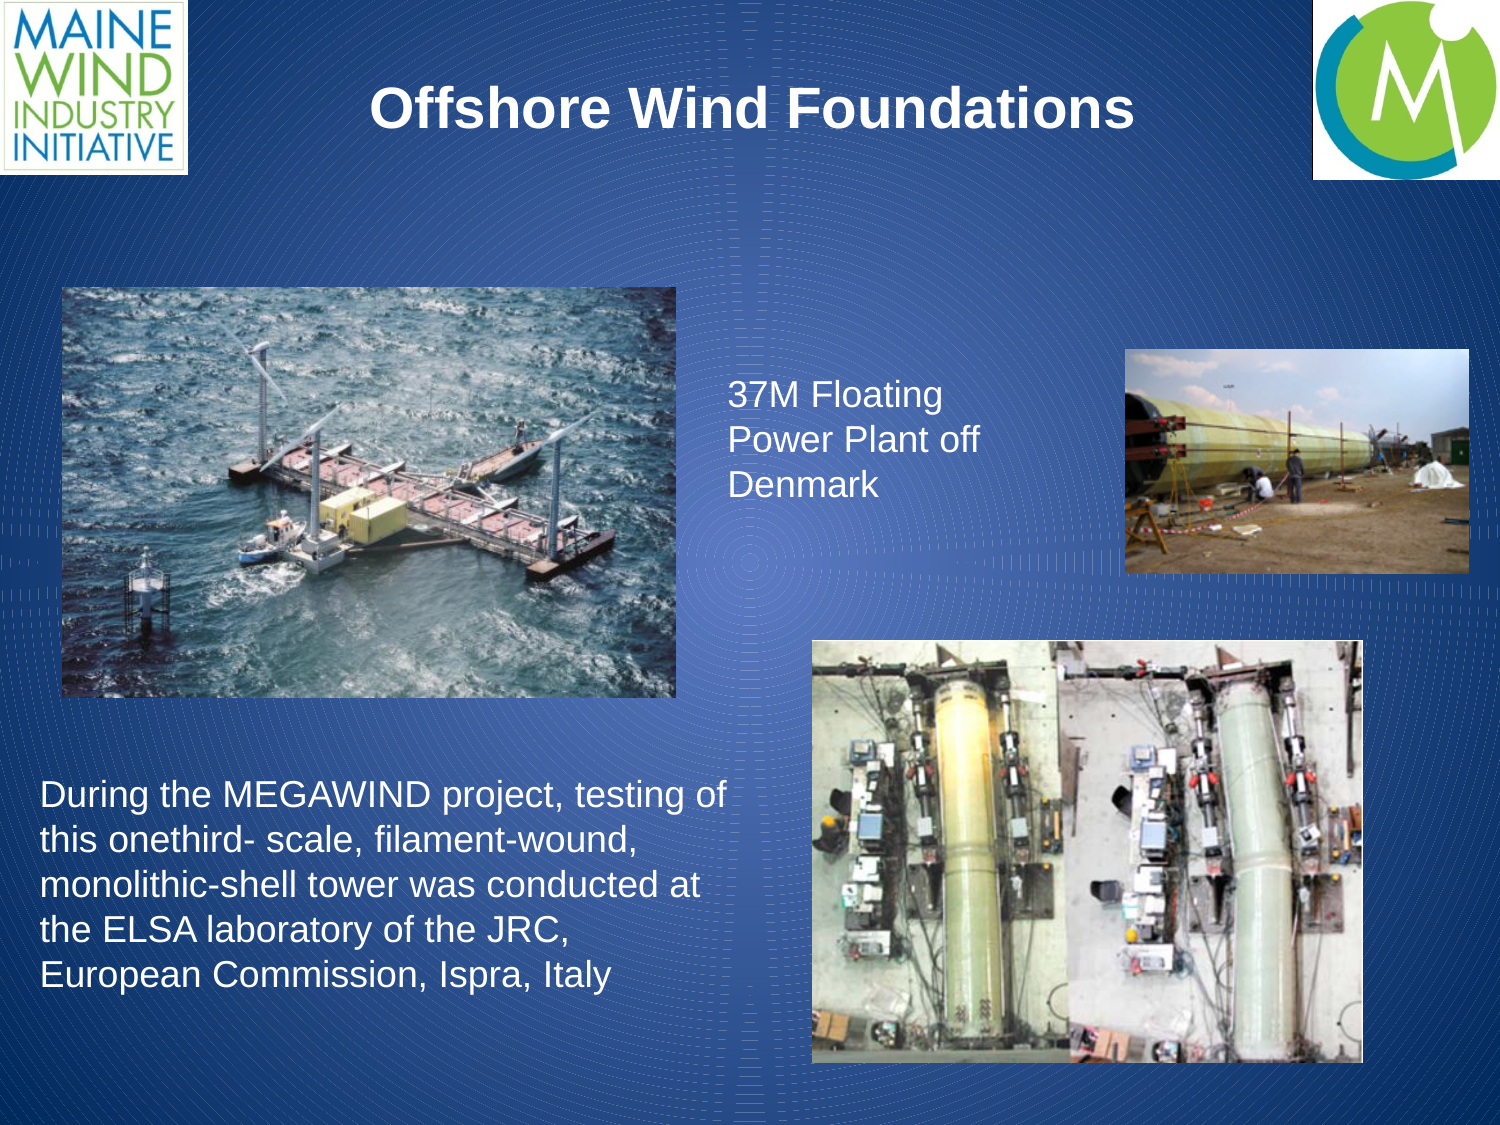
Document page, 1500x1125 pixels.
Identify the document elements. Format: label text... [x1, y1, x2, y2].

picture [62, 287, 676, 699]
text_box Offshore Wind Foundations [354, 62, 1152, 148]
text_box 37M Floating Power Plant off Denmark [712, 362, 1025, 513]
picture [812, 640, 1363, 1063]
picture [1124, 349, 1469, 574]
text_box During the MEGAWIND project, testing of this onethird- scale, filament-wound, monolithic-shell tower was conducted at the ELSA laboratory of the JRC, European Commission, Ispra, Italy [24, 762, 775, 1003]
picture [1312, 0, 1500, 180]
picture [0, 0, 188, 175]
